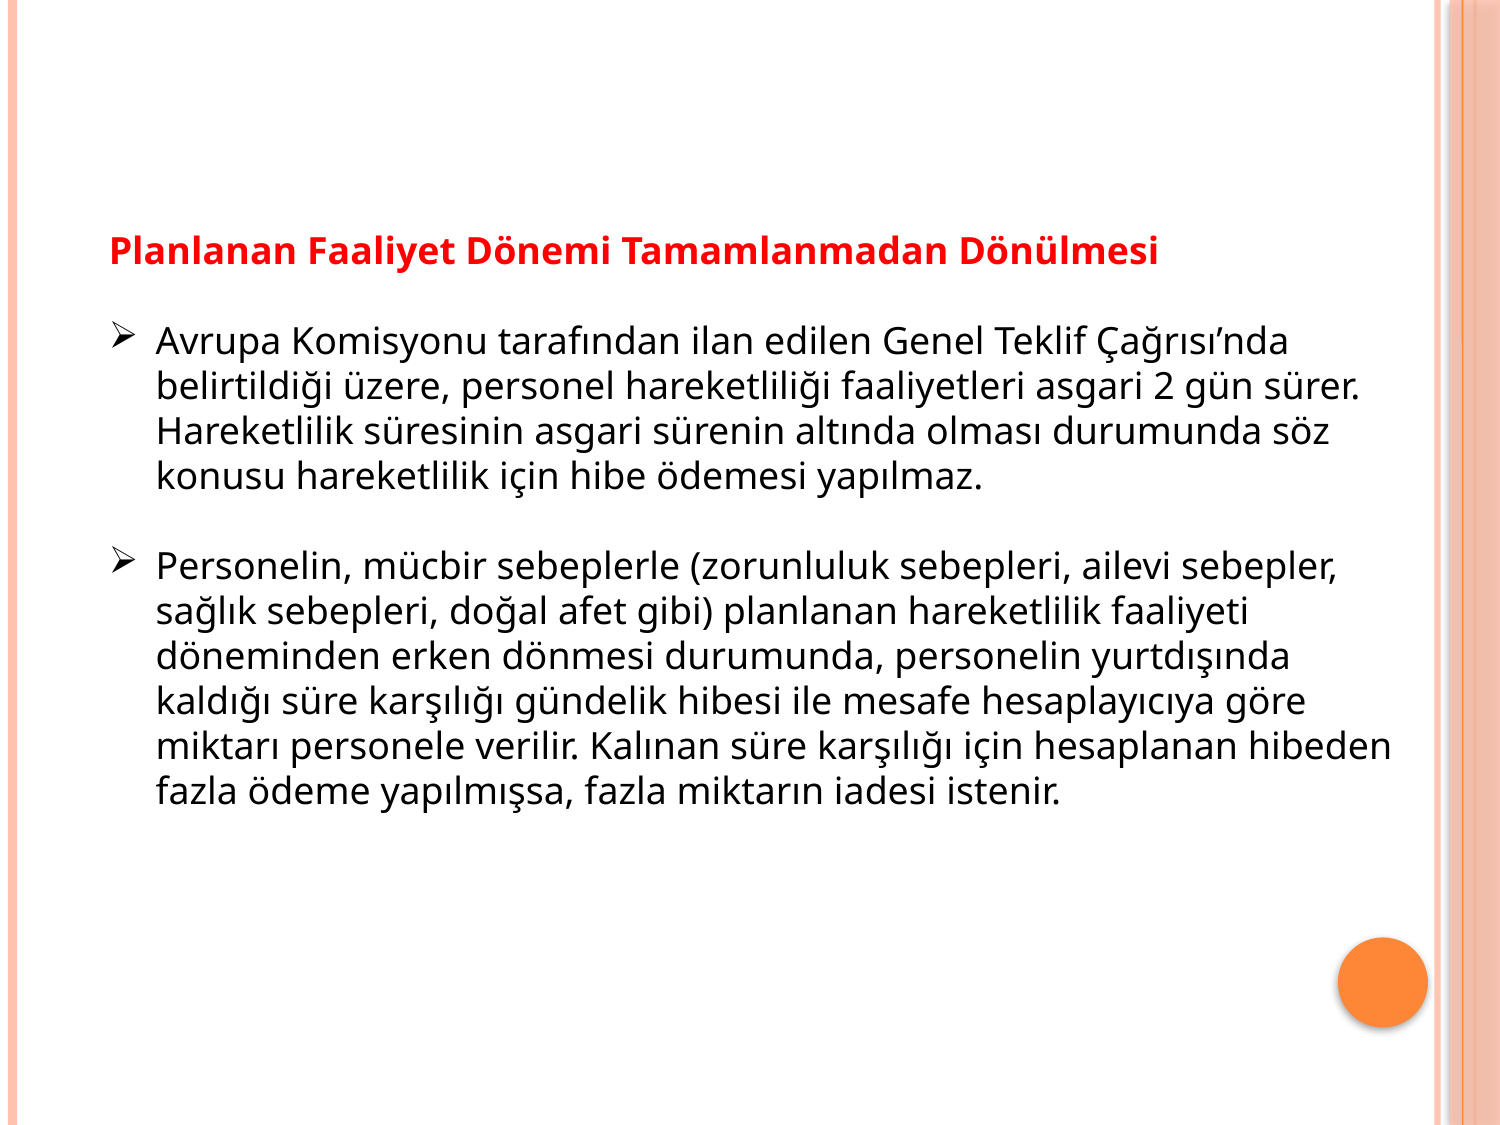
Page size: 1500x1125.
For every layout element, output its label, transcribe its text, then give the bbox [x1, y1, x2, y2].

text_box Planlanan Faaliyet Dönemi Tamamlanmadan Dönülmesi Avrupa Komisyonu tarafından ilan edilen Genel Teklif Çağrısı’nda belirtildiği üzere, personel hareketliliği faaliyetleri asgari 2 gün sürer. Hareketlilik süresinin asgari sürenin altında olması durumunda söz konusu hareketlilik için hibe ödemesi yapılmaz. Personelin, mücbir sebeplerle (zorunluluk sebepleri, ailevi sebepler, sağlık sebepleri, doğal afet gibi) planlanan hareketlilik faaliyeti döneminden erken dönmesi durumunda, personelin yurtdışında kaldığı süre karşılığı gündelik hibesi ile mesafe hesaplayıcıya göre miktarı personele verilir. Kalınan süre karşılığı için hesaplanan hibeden fazla ödeme yapılmışsa, fazla miktarın iadesi istenir. [94, 219, 1429, 865]
